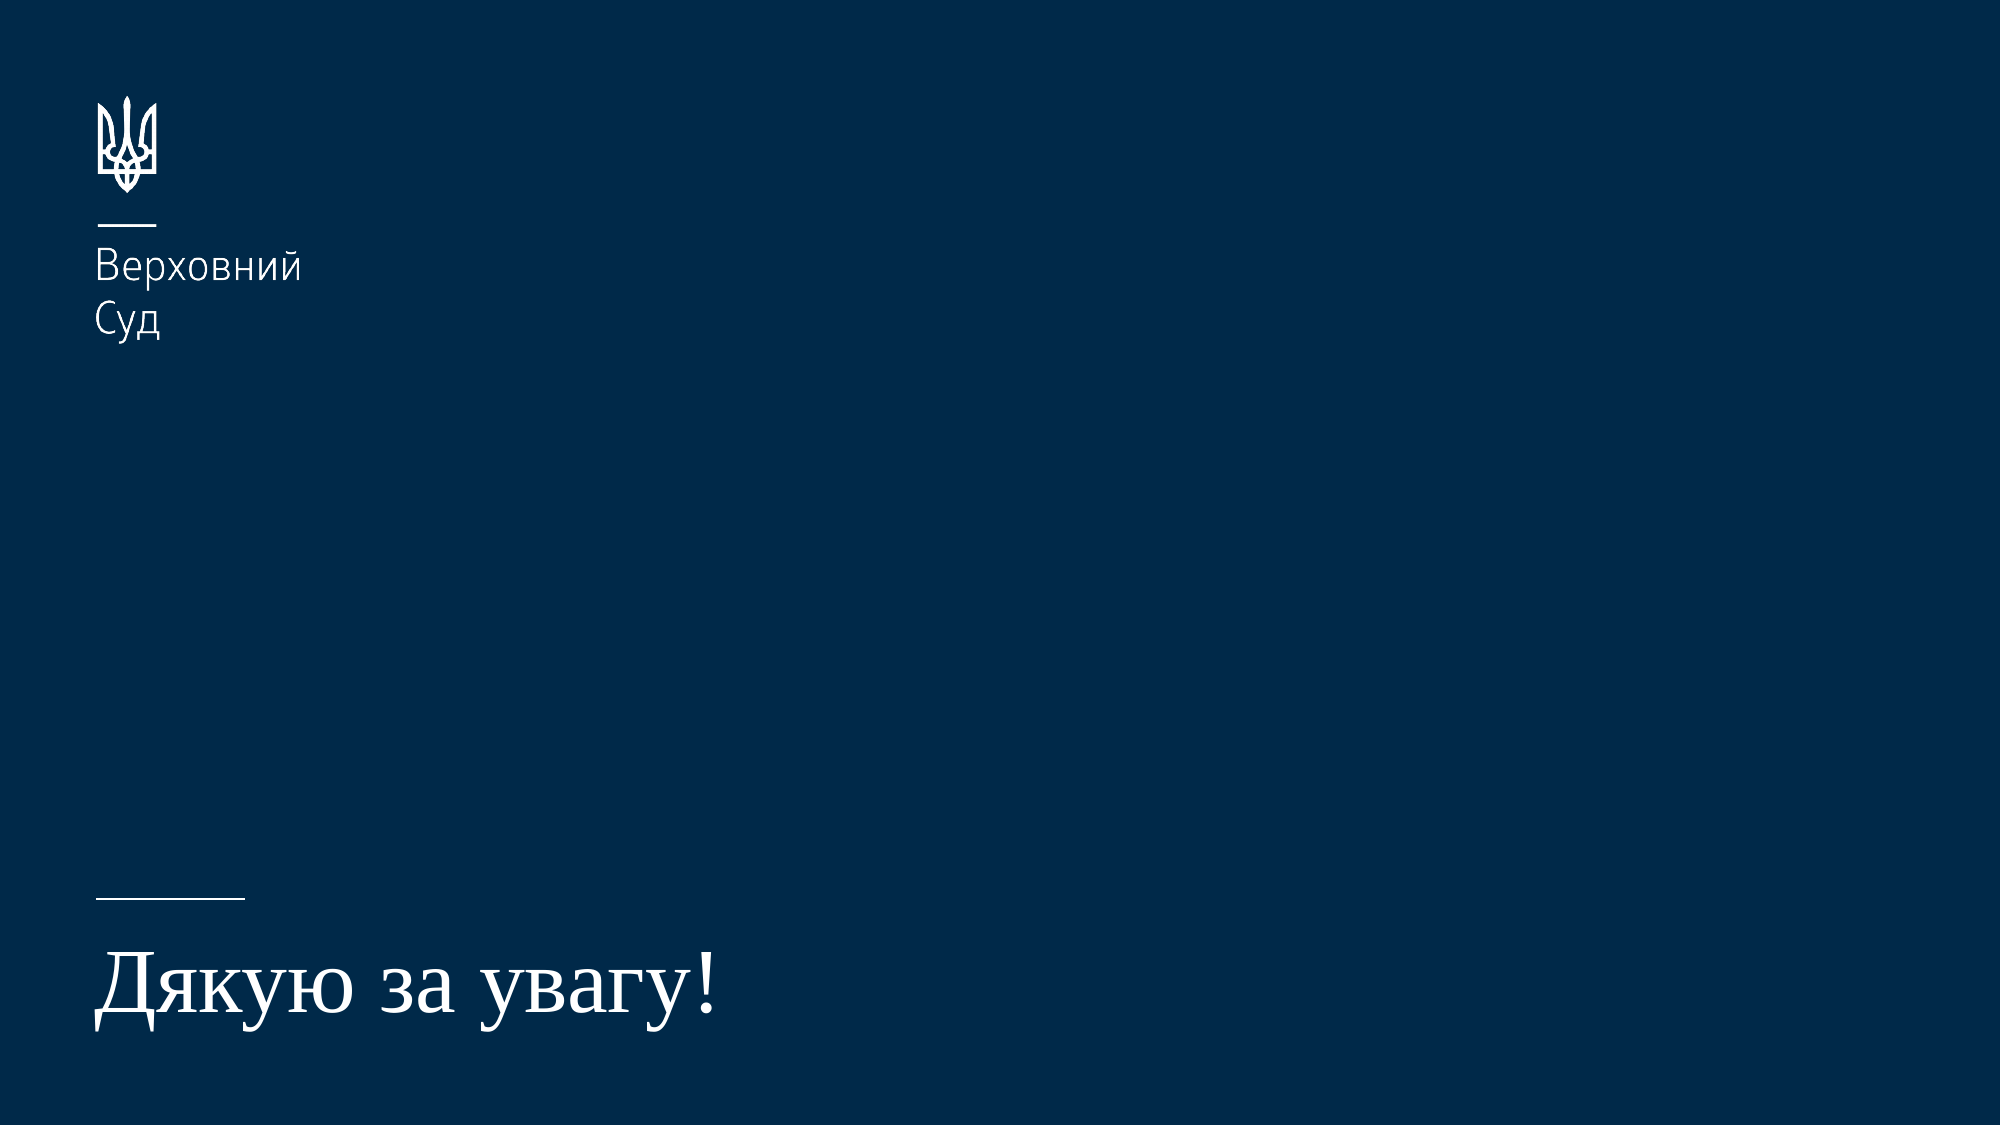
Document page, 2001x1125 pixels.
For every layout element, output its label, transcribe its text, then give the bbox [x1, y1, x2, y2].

text_box Дякую за увагу! [79, 913, 889, 1039]
picture [96, 95, 299, 344]
